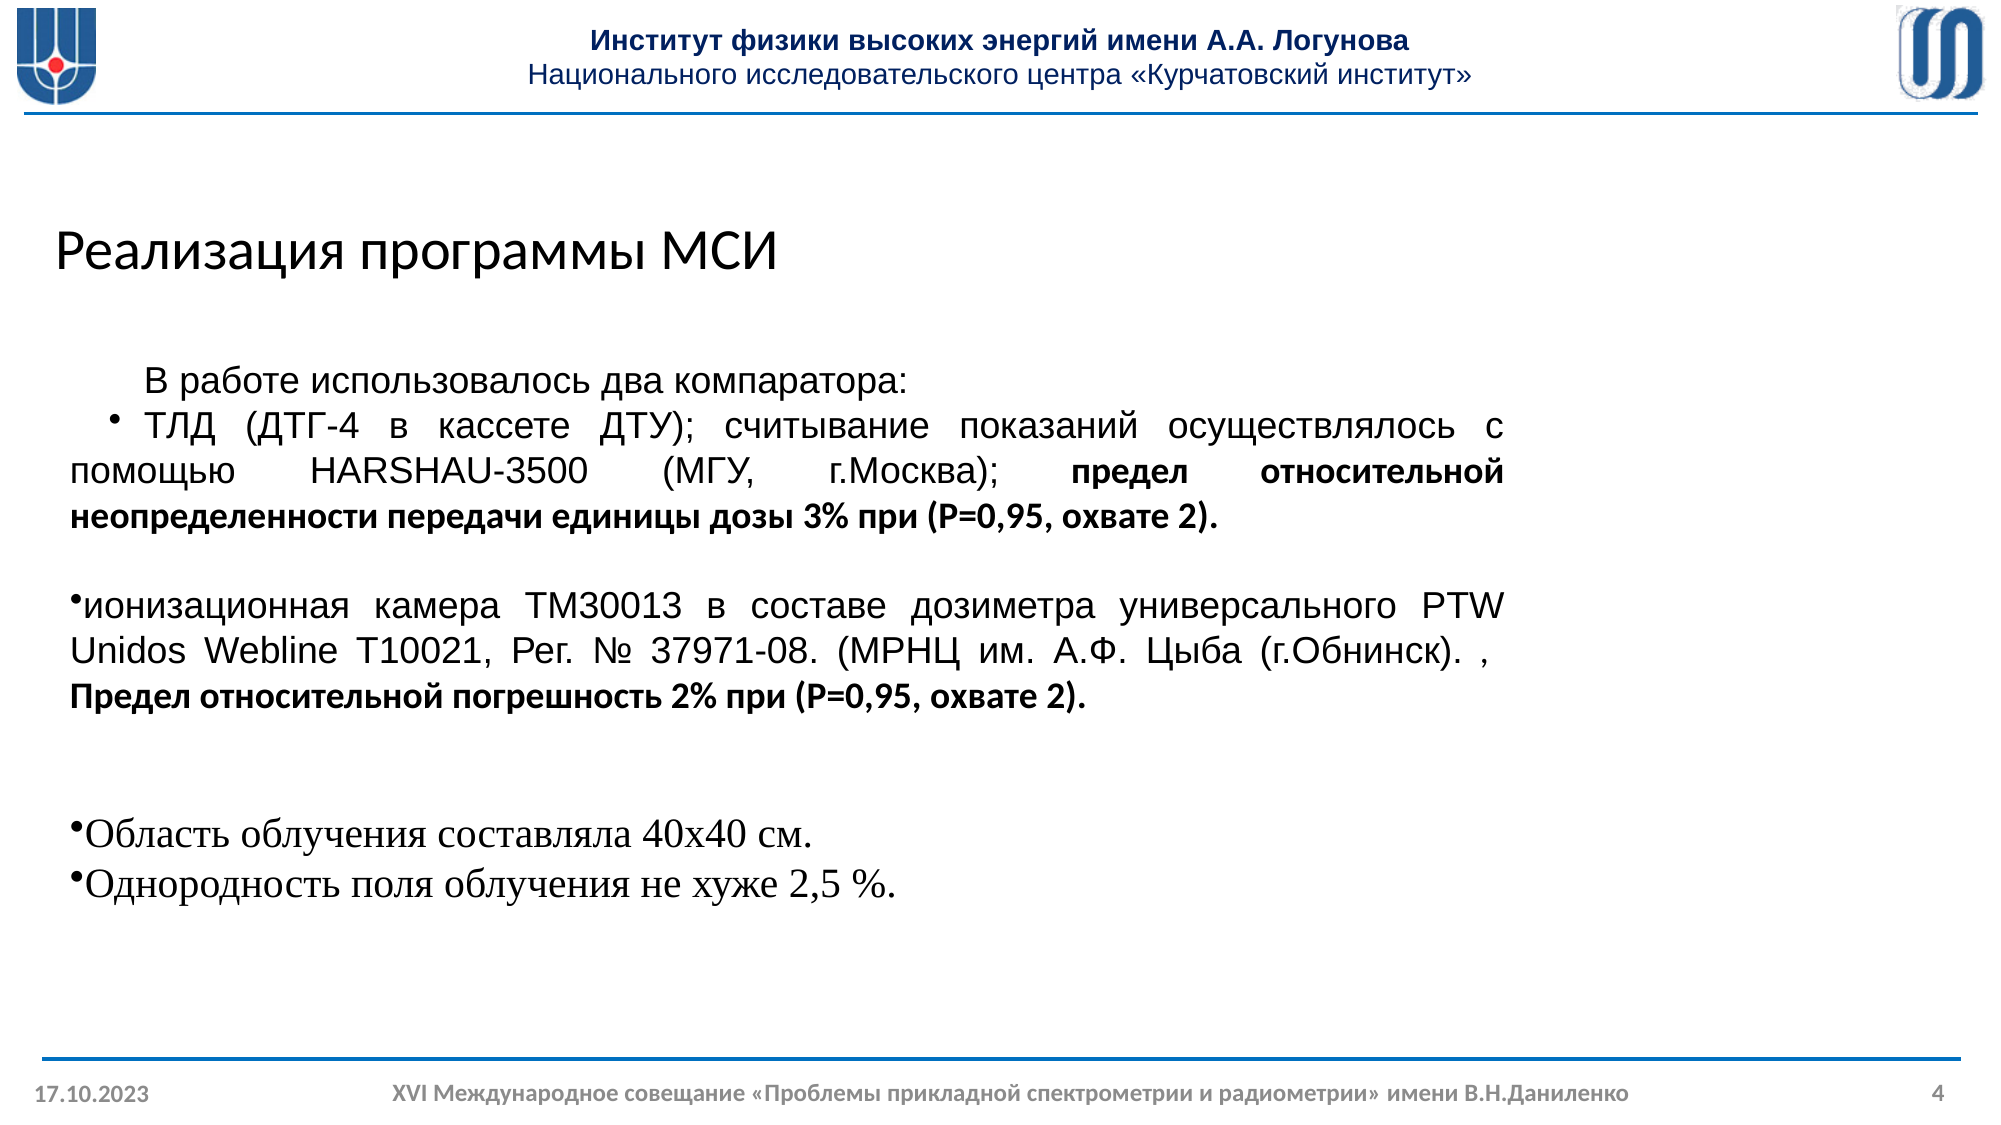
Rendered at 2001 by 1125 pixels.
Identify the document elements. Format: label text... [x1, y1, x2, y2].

text_box Реализация программы МСИ [41, 149, 1071, 919]
slide_number 4 [1804, 1061, 1960, 1122]
text_box В работе использовалось два компаратора: ТЛД (ДТГ-4 в кассете ДТУ); считывание показаний осуществлялось с помощью HARSHAU-3500 (МГУ, г.Москва); предел относительной неопределенности передачи единицы дозы 3% при (Р=0,95, охвате 2). ионизационная камера TM30013 в составе дозиметра универсального PTW Unidos Webline T10021, Рег. № 37971-08. (МРНЦ им. А.Ф. Цыба (г.Обнинск). , Предел относительной погрешность 2% при (Р=0,95, охвате 2). Область облучения составляла 40х40 см. Однородность поля облучения не хуже 2,5 %. [55, 348, 1520, 959]
footer XVI Международное совещание «Проблемы прикладной спектрометрии и радиометрии» имени В.Н.Даниленко [220, 1061, 1804, 1122]
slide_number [18, 1062, 369, 1123]
text_box Институт физики высоких энергий имени А.А. Логунова Национального исследовательского центра «Курчатовский институт» [137, 13, 1863, 99]
picture [17, 8, 96, 105]
picture [1896, 5, 1989, 102]
